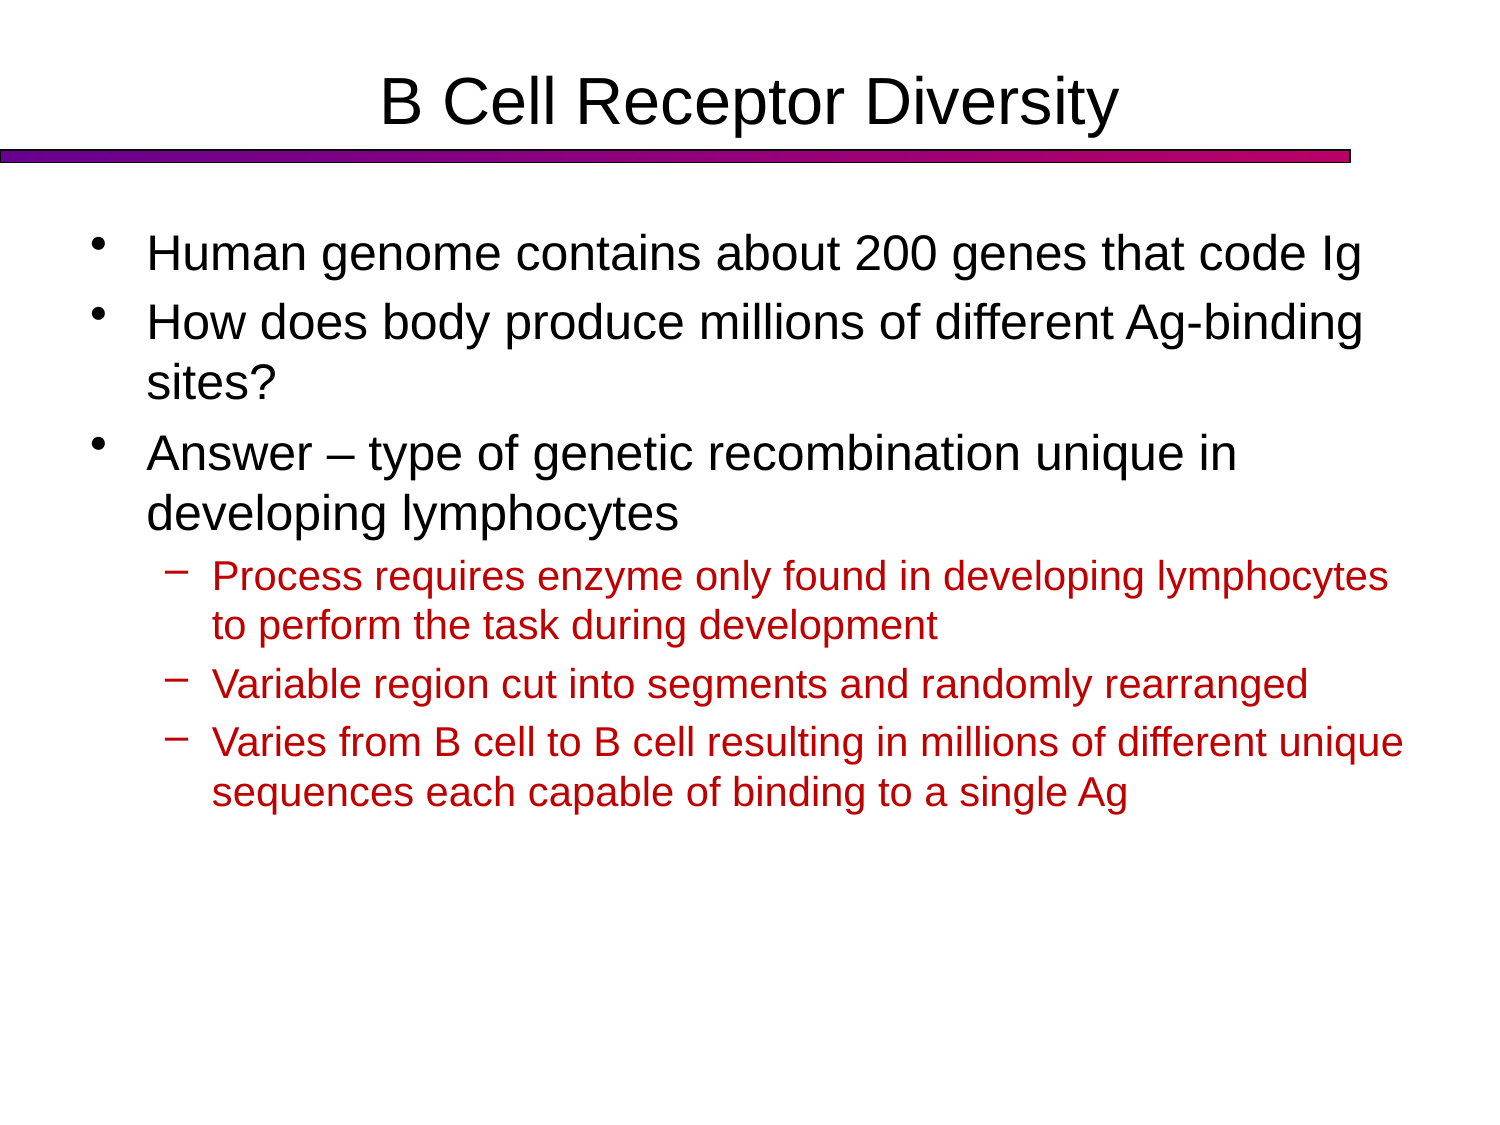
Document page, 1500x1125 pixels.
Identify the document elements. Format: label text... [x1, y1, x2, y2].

title B Cell Receptor Diversity [74, 45, 1426, 151]
text_box [0, 149, 1350, 163]
list Human genome contains about 200 genes that code Ig How does body produce millions of different Ag-binding sites? Answer – type of genetic recombination unique in developing lymphocytes Process requires enzyme only found in developing lymphocytes to perform the task during development Variable region cut into segments and randomly rearranged Varies from B cell to B cell resulting in millions of different unique sequences each capable of binding to a single Ag [74, 212, 1426, 956]
